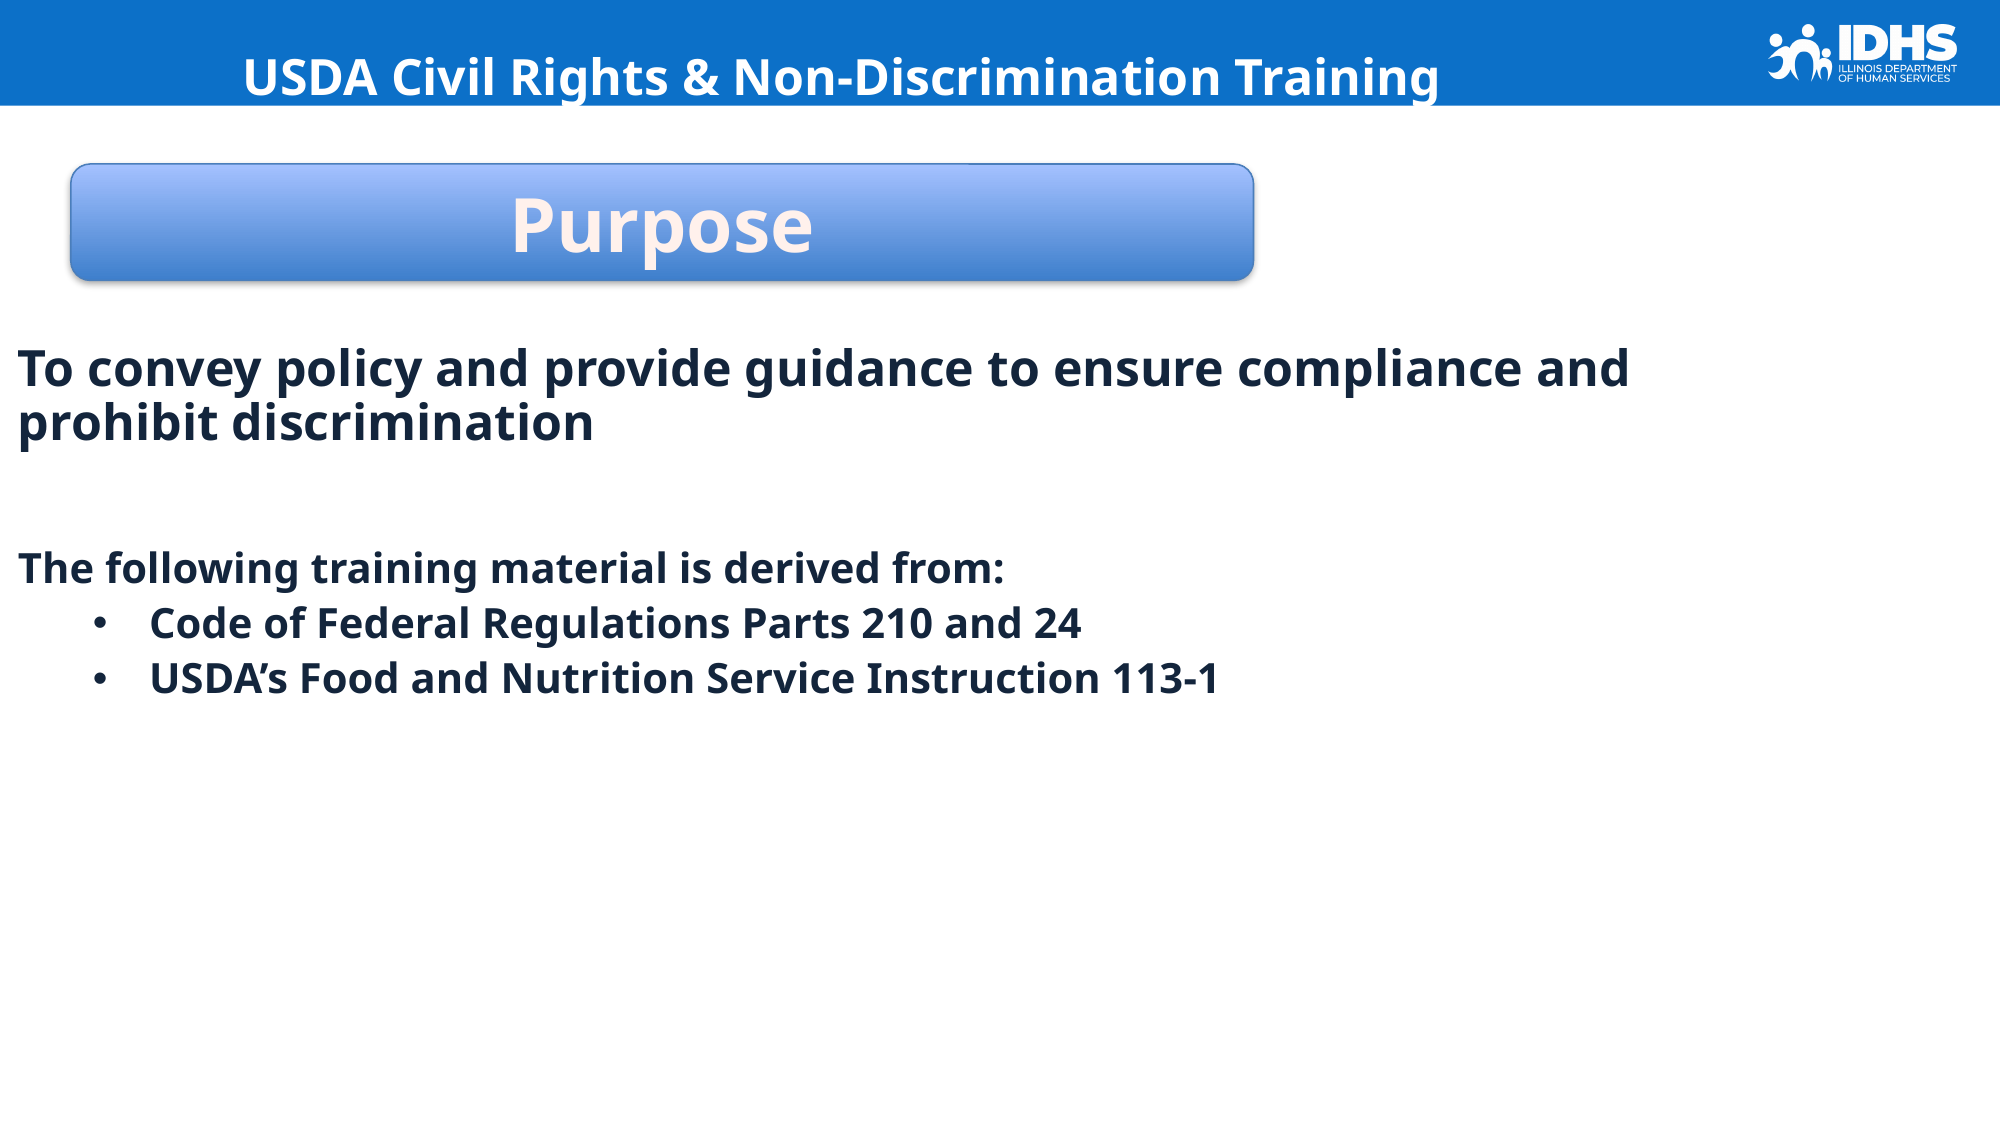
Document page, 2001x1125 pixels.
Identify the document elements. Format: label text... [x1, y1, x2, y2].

list To convey policy and provide guidance to ensure compliance and prohibit discrimination The following training material is derived from: Code of Federal Regulations Parts 210 and 24 USDA’s Food and Nutrition Service Instruction 113-1 [2, 336, 1726, 989]
text_box Purpose [70, 163, 1254, 281]
title USDA Civil Rights & Non-Discrimination Training [38, 20, 1571, 138]
picture [1768, 24, 1957, 82]
